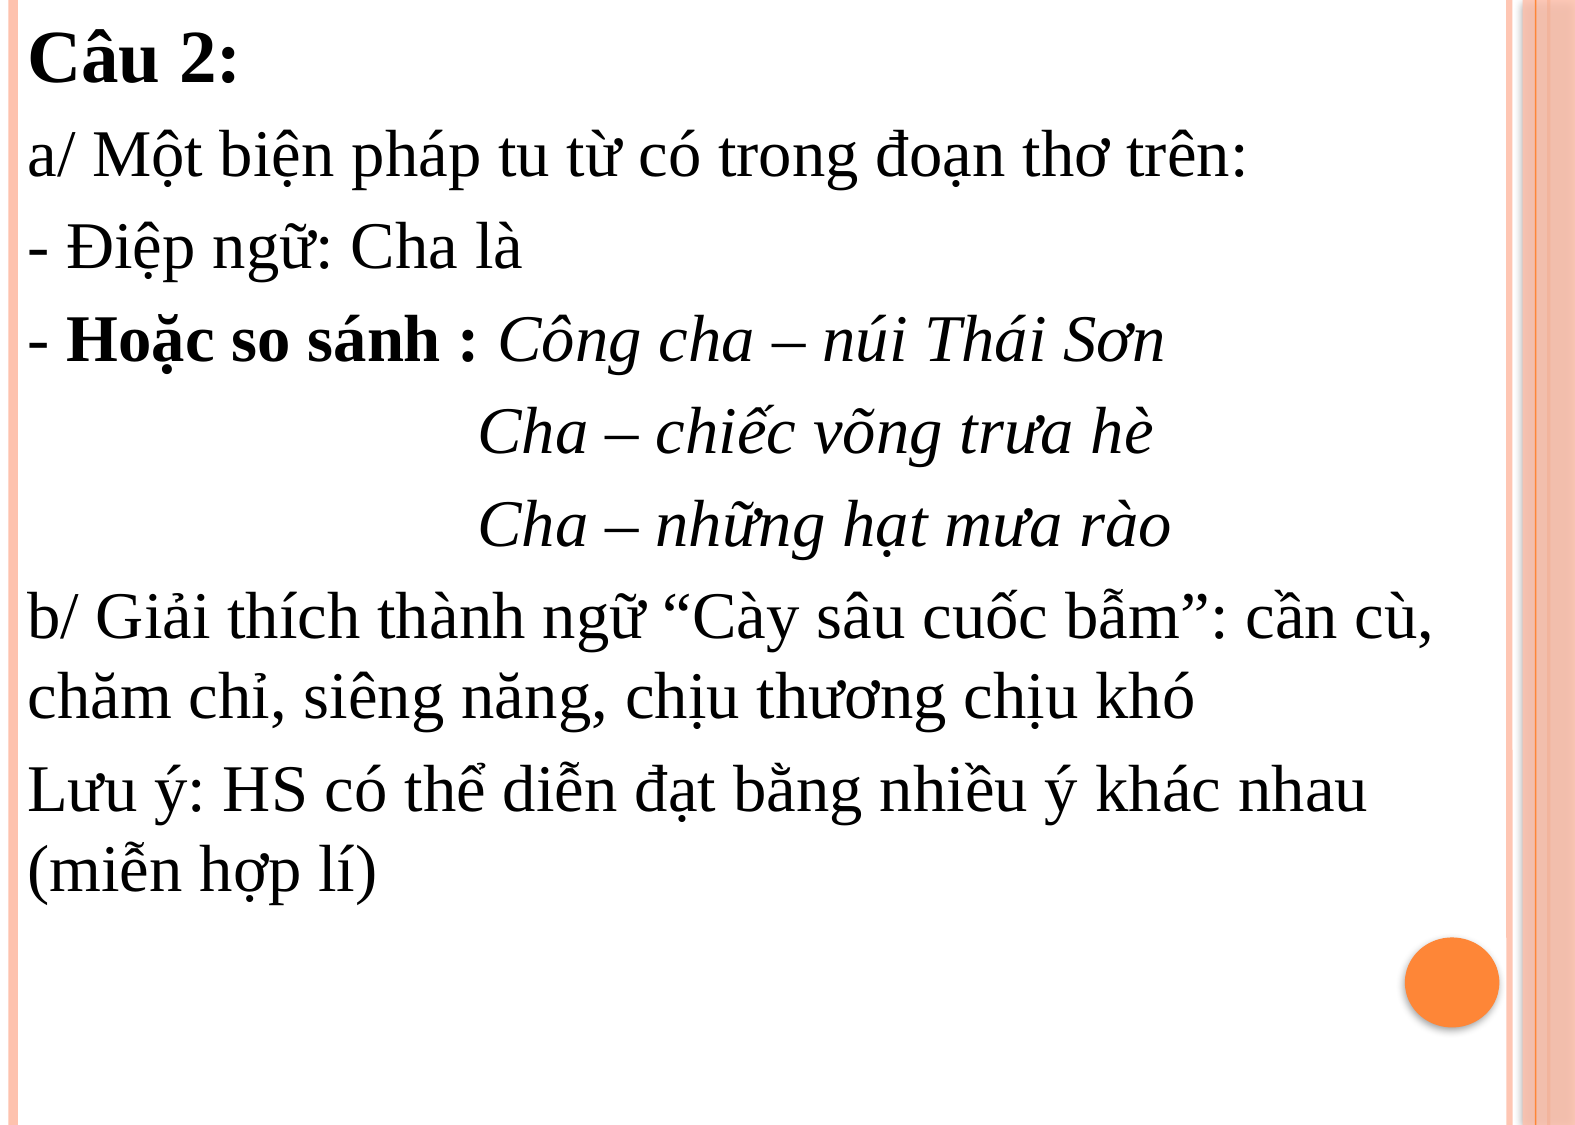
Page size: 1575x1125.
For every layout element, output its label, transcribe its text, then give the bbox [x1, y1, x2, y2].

list Câu 2: a/ Một biện pháp tu từ có trong đoạn thơ trên: - Điệp ngữ: Cha là - Hoặc so sánh : Công cha – núi Thái Sơn Cha – chiếc võng trưa hè Cha – những hạt mưa rào b/ Giải thích thành ngữ “Cày sâu cuốc bẫm”: cần cù, chăm chỉ, siêng năng, chịu thương chịu khó Lưu ý: HS có thể diễn đạt bằng nhiều ý khác nhau (miễn hợp lí) [12, 0, 1538, 1125]
